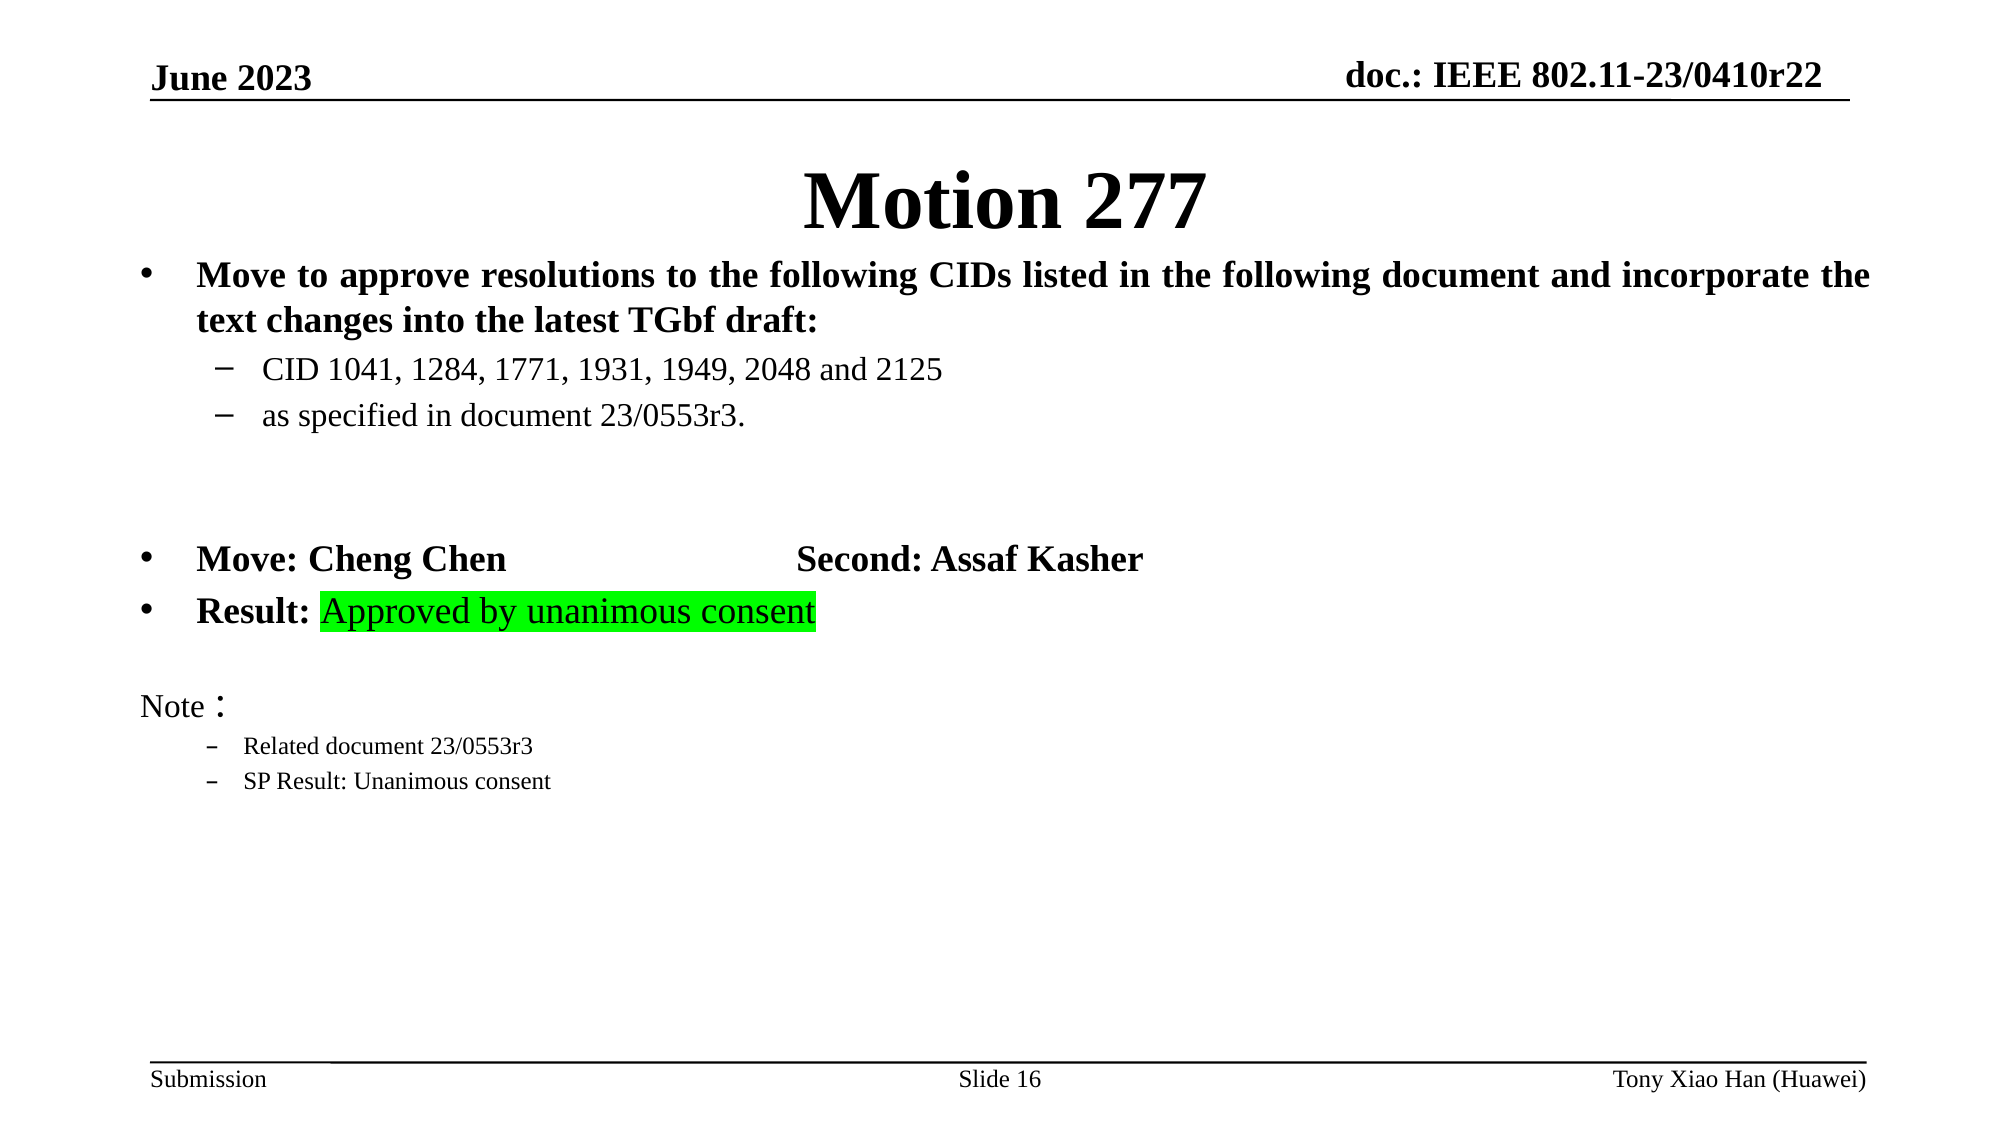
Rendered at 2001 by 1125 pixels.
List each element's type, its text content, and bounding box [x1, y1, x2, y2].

text_box Motion 277 [368, 137, 1644, 212]
text_box Move to approve resolutions to the following CIDs listed in the following document and incorporate the text changes into the latest TGbf draft: CID 1041, 1284, 1771, 1931, 1949, 2048 and 2125 as specified in document 23/0553r3. Move: Cheng Chen Second: Assaf Kasher Result: Approved by unanimous consent Note： Related document 23/0553r3 SP Result: Unanimous consent [125, 212, 1888, 900]
